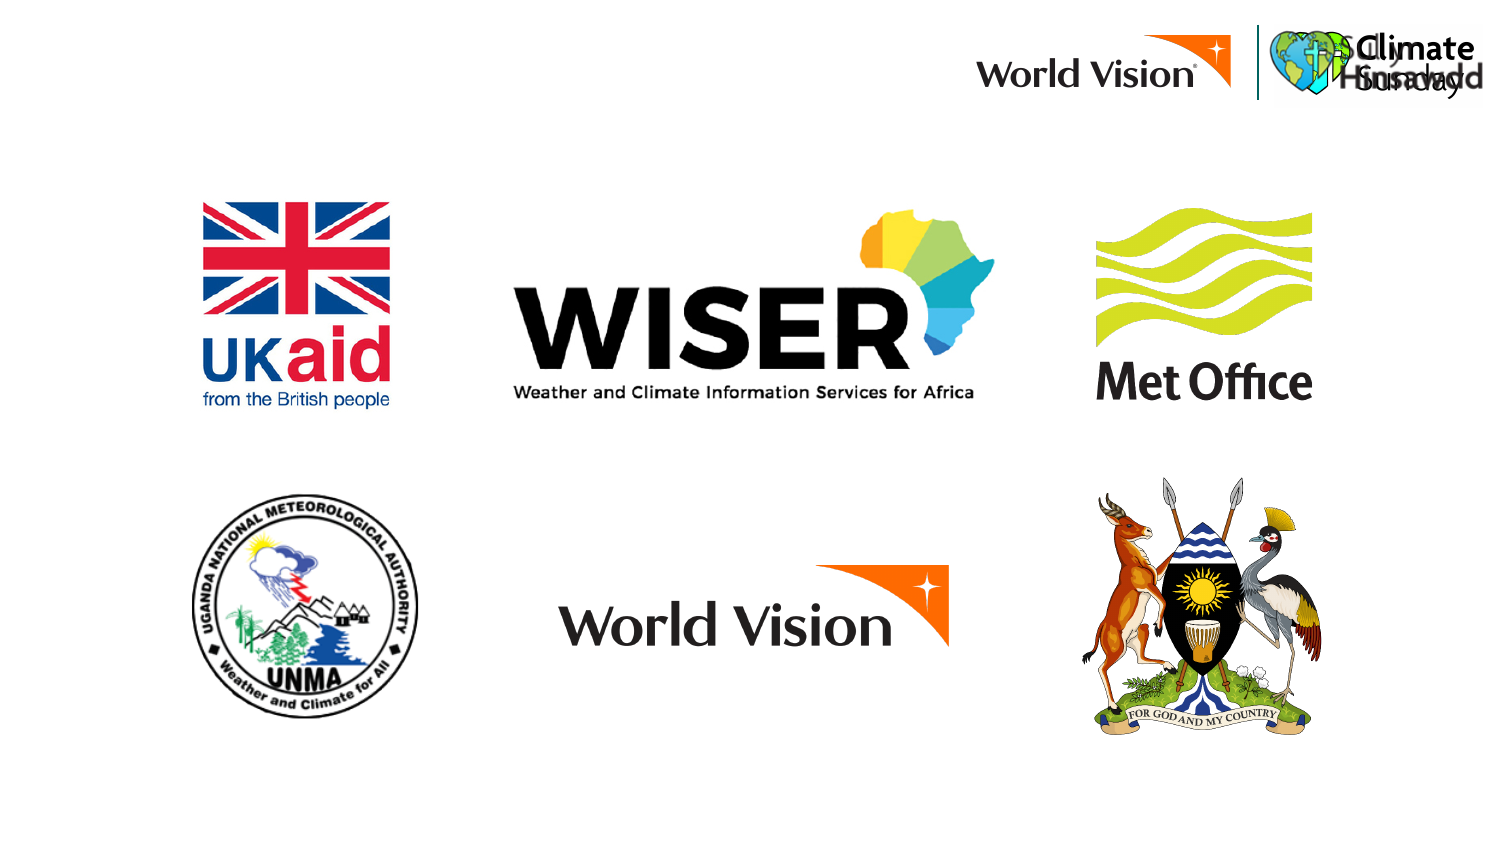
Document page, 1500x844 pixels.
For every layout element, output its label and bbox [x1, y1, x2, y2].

picture [186, 485, 422, 727]
picture [104, 170, 504, 437]
picture [1090, 191, 1315, 416]
picture [1082, 477, 1323, 735]
picture [1264, 23, 1492, 108]
picture [511, 203, 996, 403]
picture [558, 565, 949, 647]
picture [976, 35, 1231, 95]
